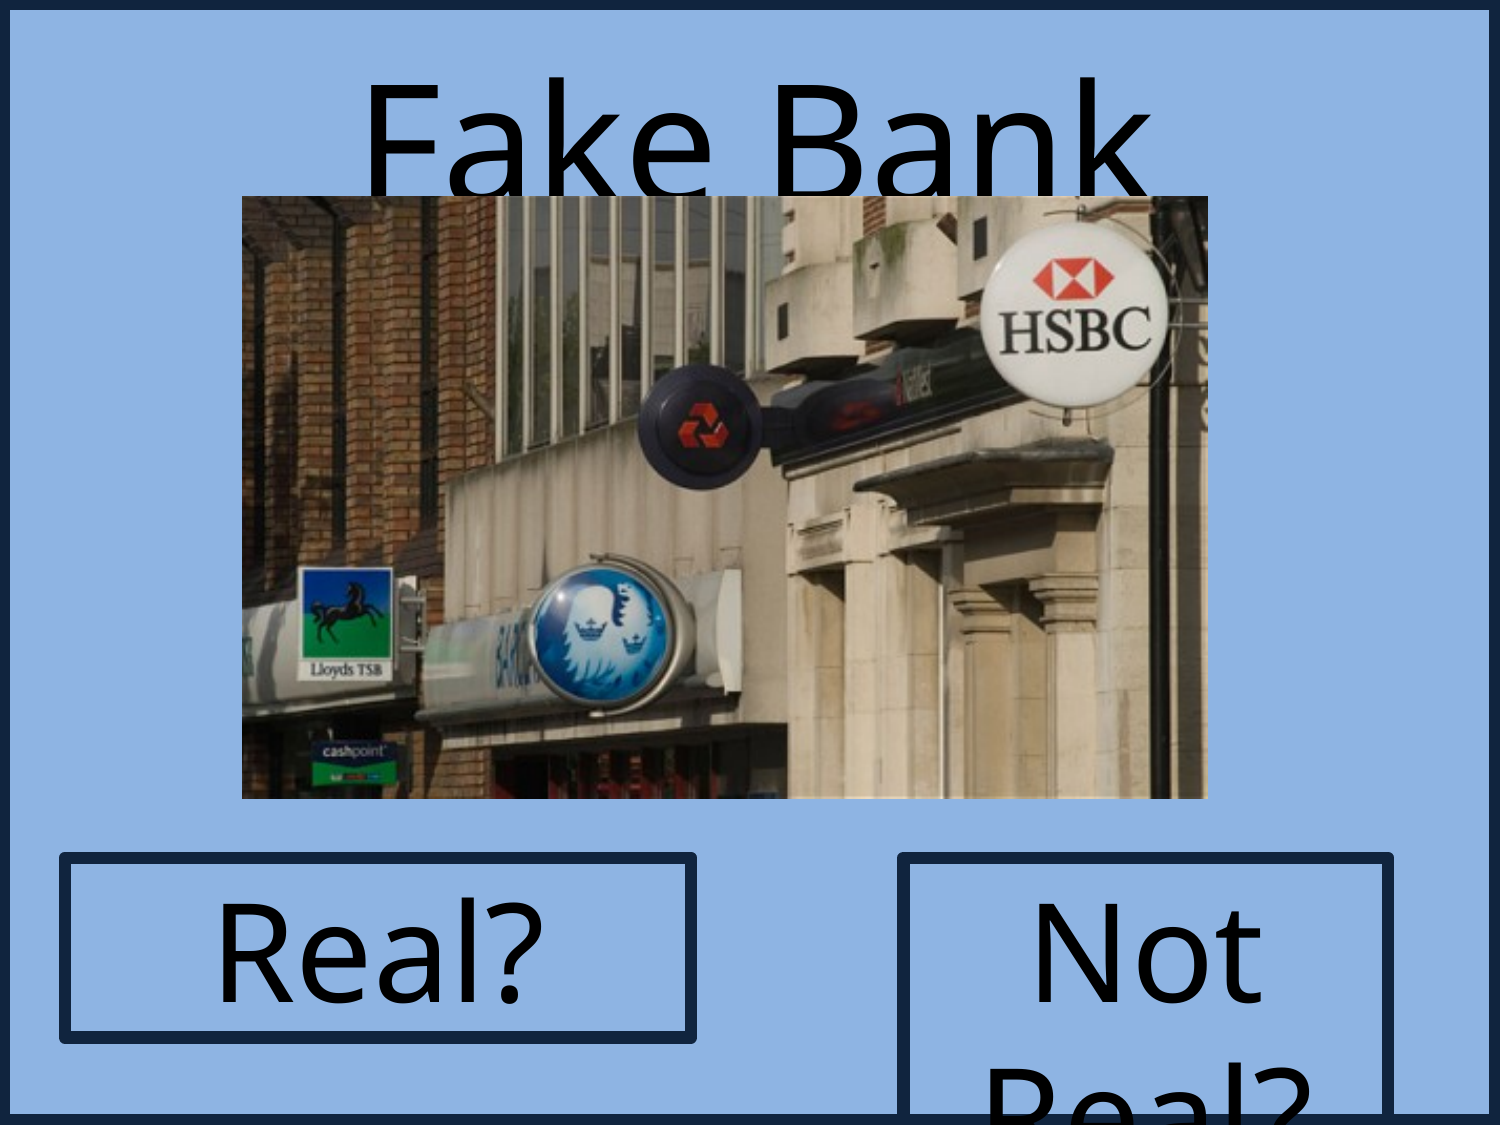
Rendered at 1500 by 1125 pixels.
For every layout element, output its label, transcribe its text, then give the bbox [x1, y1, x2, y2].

text_box Fake Bank Robber [76, 30, 1436, 956]
text_box Not Real? [903, 857, 1388, 1125]
text_box [0, 0, 1500, 1125]
text_box Real? [64, 857, 691, 1038]
picture [241, 196, 1208, 799]
